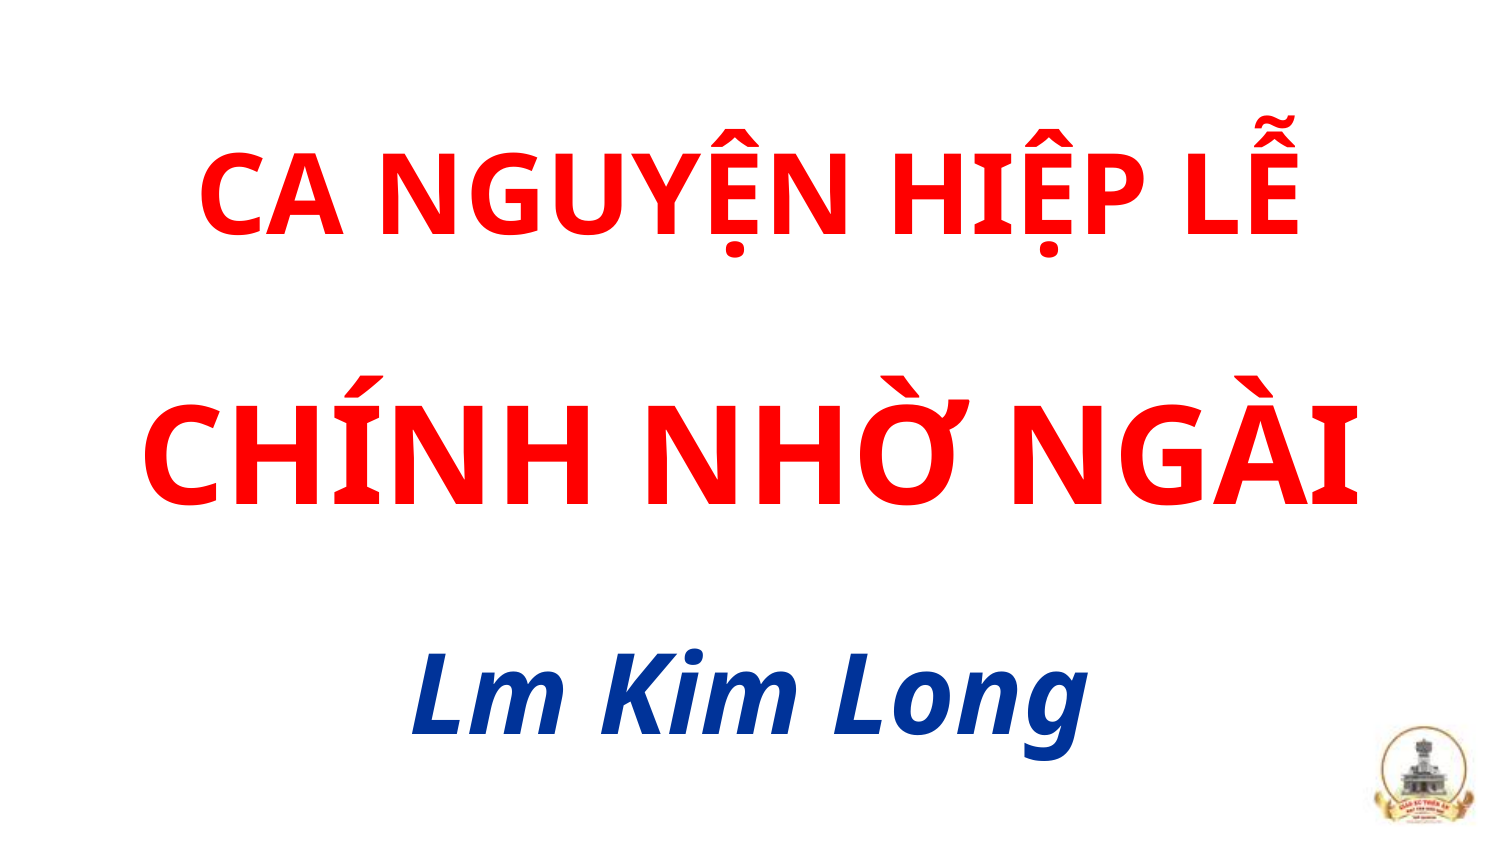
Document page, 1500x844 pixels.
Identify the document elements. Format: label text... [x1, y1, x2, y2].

subtitle CA NGUYỆN HIỆP LỄ CHÍNH NHỜ NGÀI Lm Kim Long [0, 0, 1500, 844]
